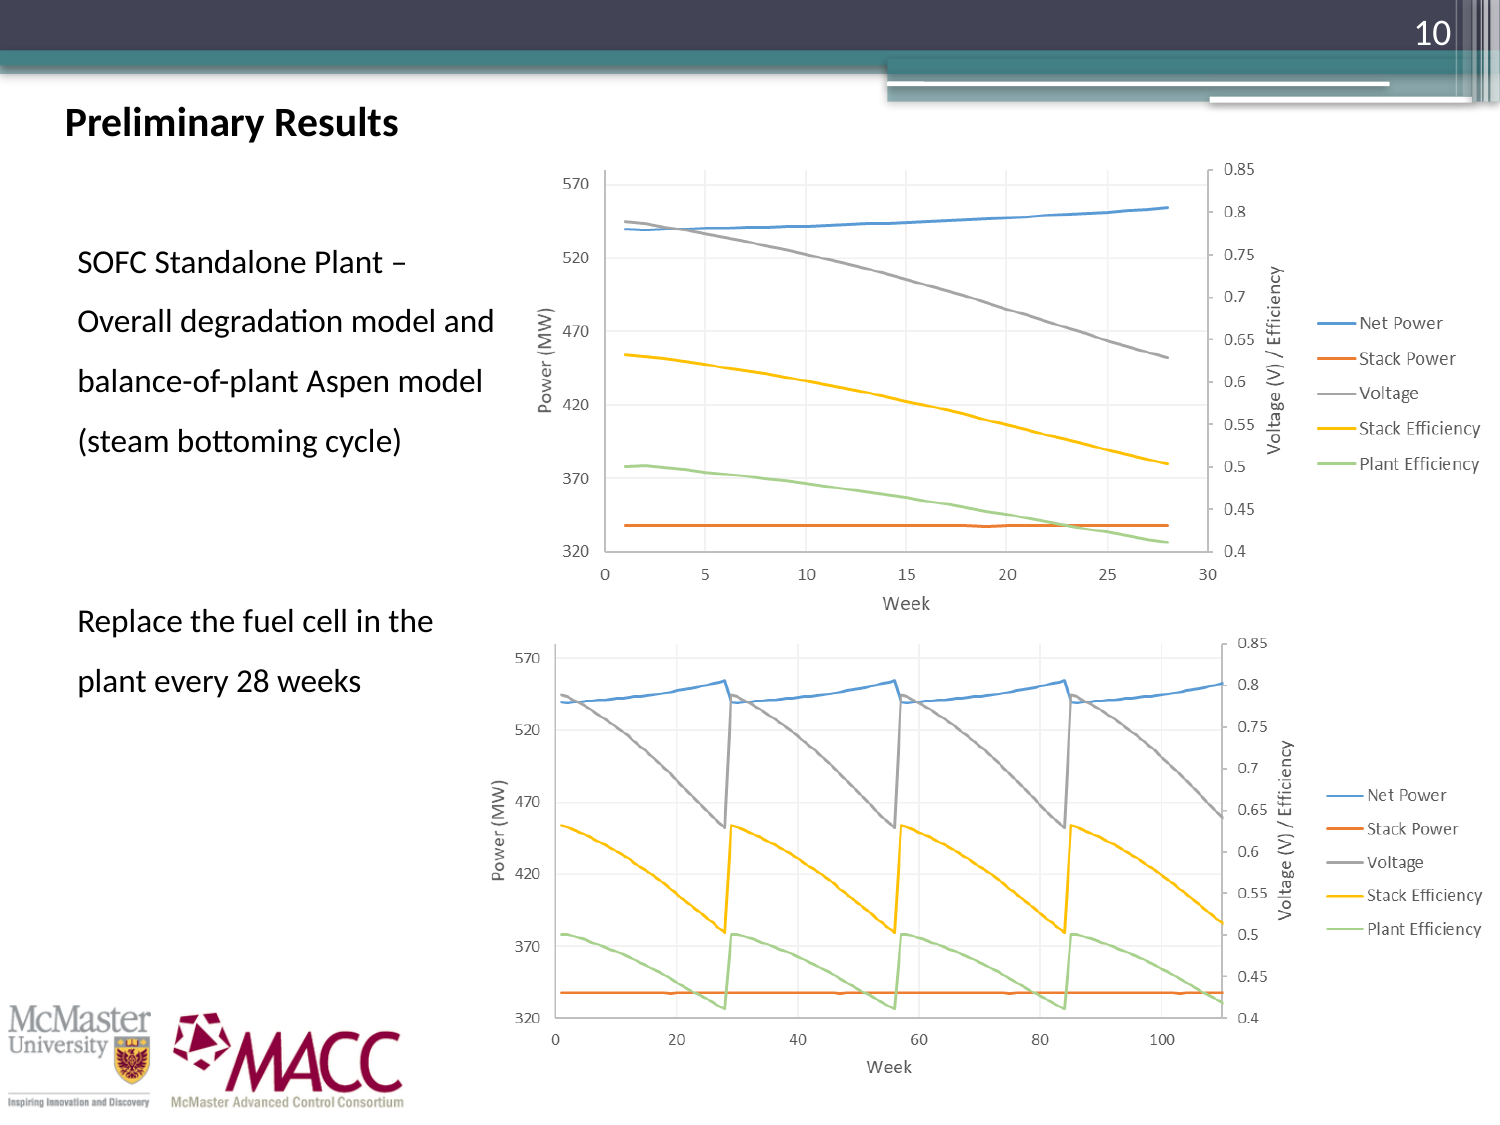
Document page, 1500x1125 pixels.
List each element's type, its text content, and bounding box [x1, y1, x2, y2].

text_box SOFC Standalone Plant – Overall degradation model and balance-of-plant Aspen model (steam bottoming cycle) Replace the fuel cell in the plant every 28 weeks [62, 212, 500, 707]
picture [0, 999, 413, 1116]
text_box Preliminary Results [49, 87, 800, 153]
slide_number 10 [1341, 0, 1466, 61]
picture [462, 148, 1500, 1101]
